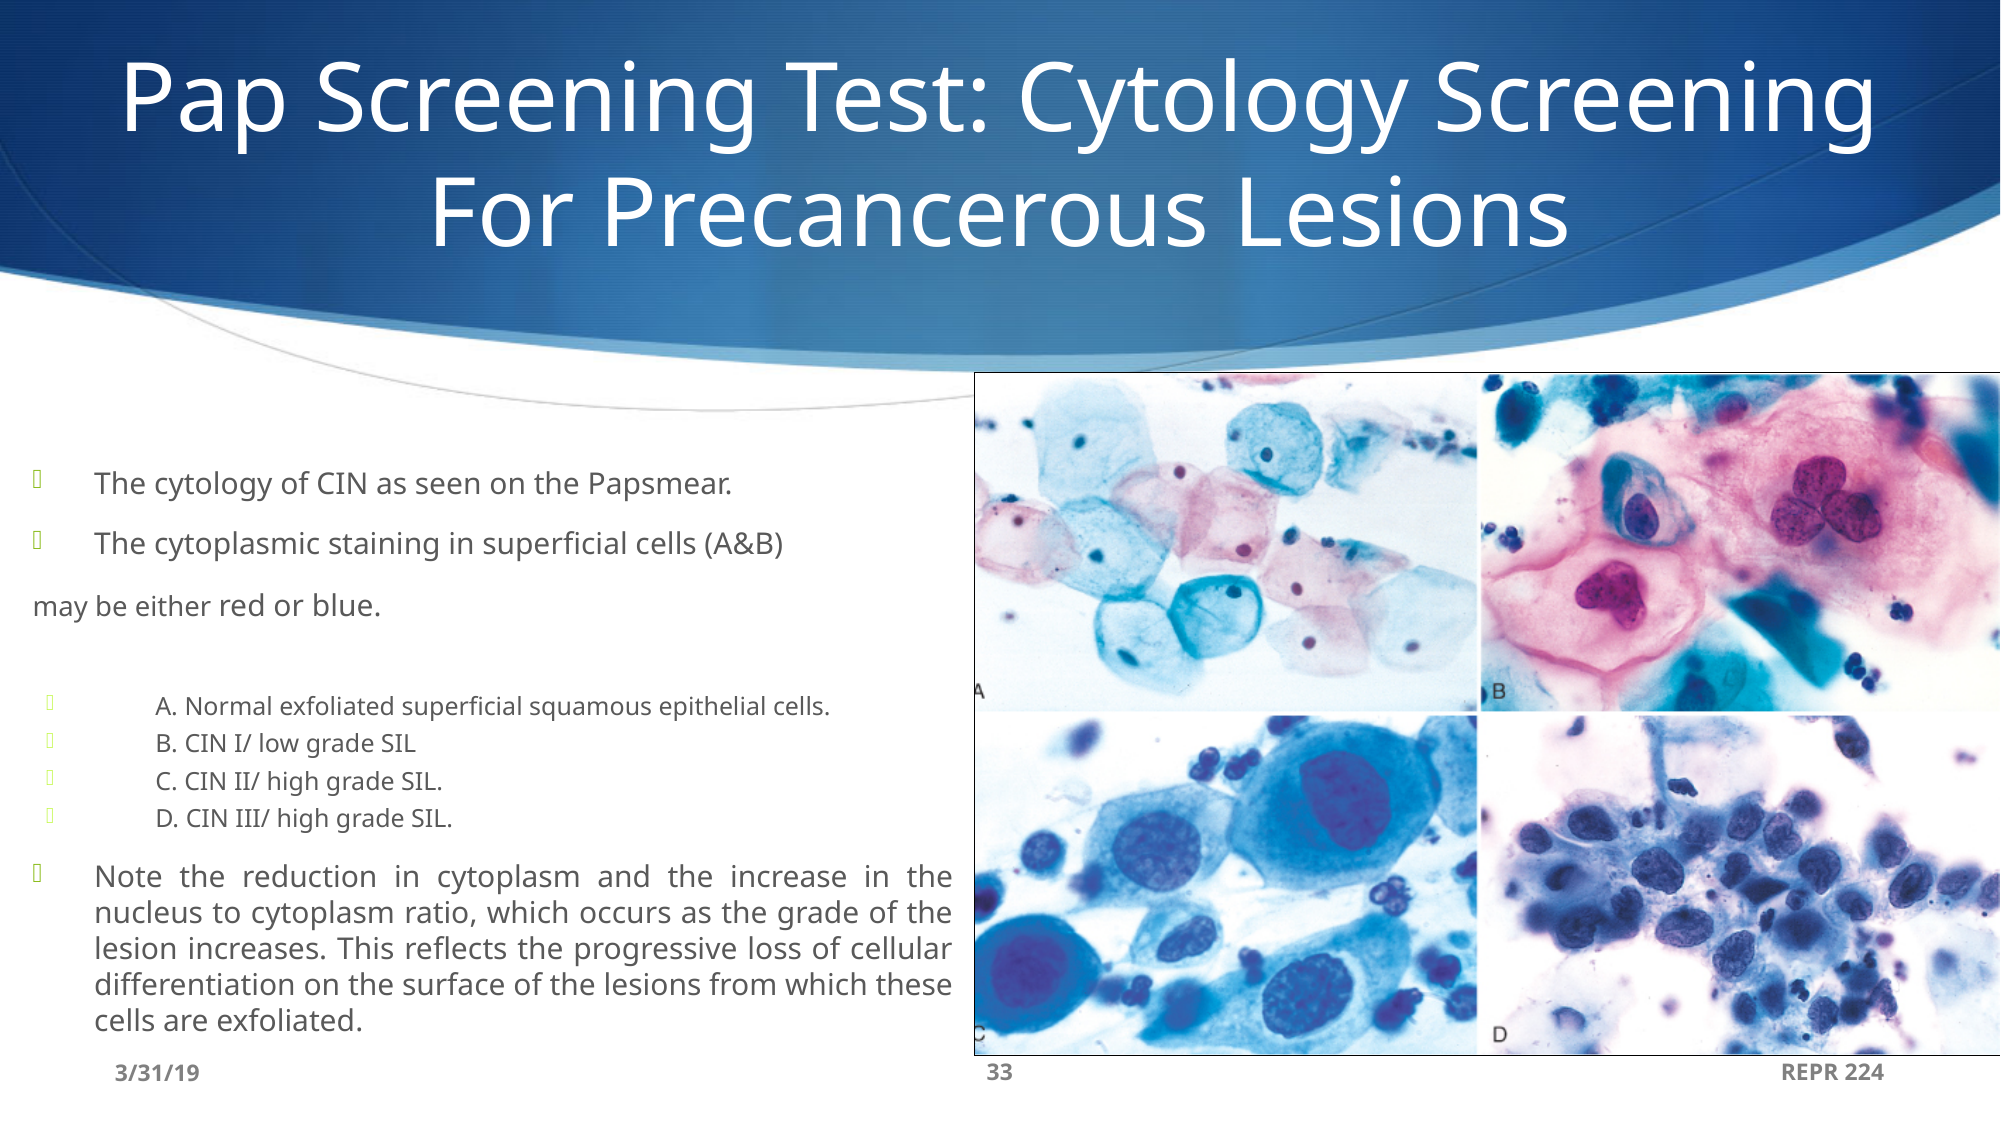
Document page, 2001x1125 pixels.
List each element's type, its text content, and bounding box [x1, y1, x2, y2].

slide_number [99, 1042, 567, 1103]
title Pap Screening Test: Cytology Screening For Precancerous Lesions [99, 56, 1900, 245]
footer REPR 224 [1266, 1063, 1900, 1103]
list The cytology of CIN as seen on the Papsmear. The cytoplasmic staining in superficial cells (A&B) may be either red or blue. A. Normal exfoliated superficial squamous epithelial cells. B. CIN I/ low grade SIL C. CIN II/ high grade SIL. D. CIN III/ high grade SIL. Note the reduction in cytoplasm and the increase in the nucleus to cytoplasm ratio, which occurs as the grade of the lesion increases. This reflects the progressive loss of cellular differentiation on the surface of the lesions from which these cells are exfoliated. [17, 456, 938, 1053]
slide_number 33 [941, 1058, 1059, 1103]
picture [0, 0, 2001, 1125]
